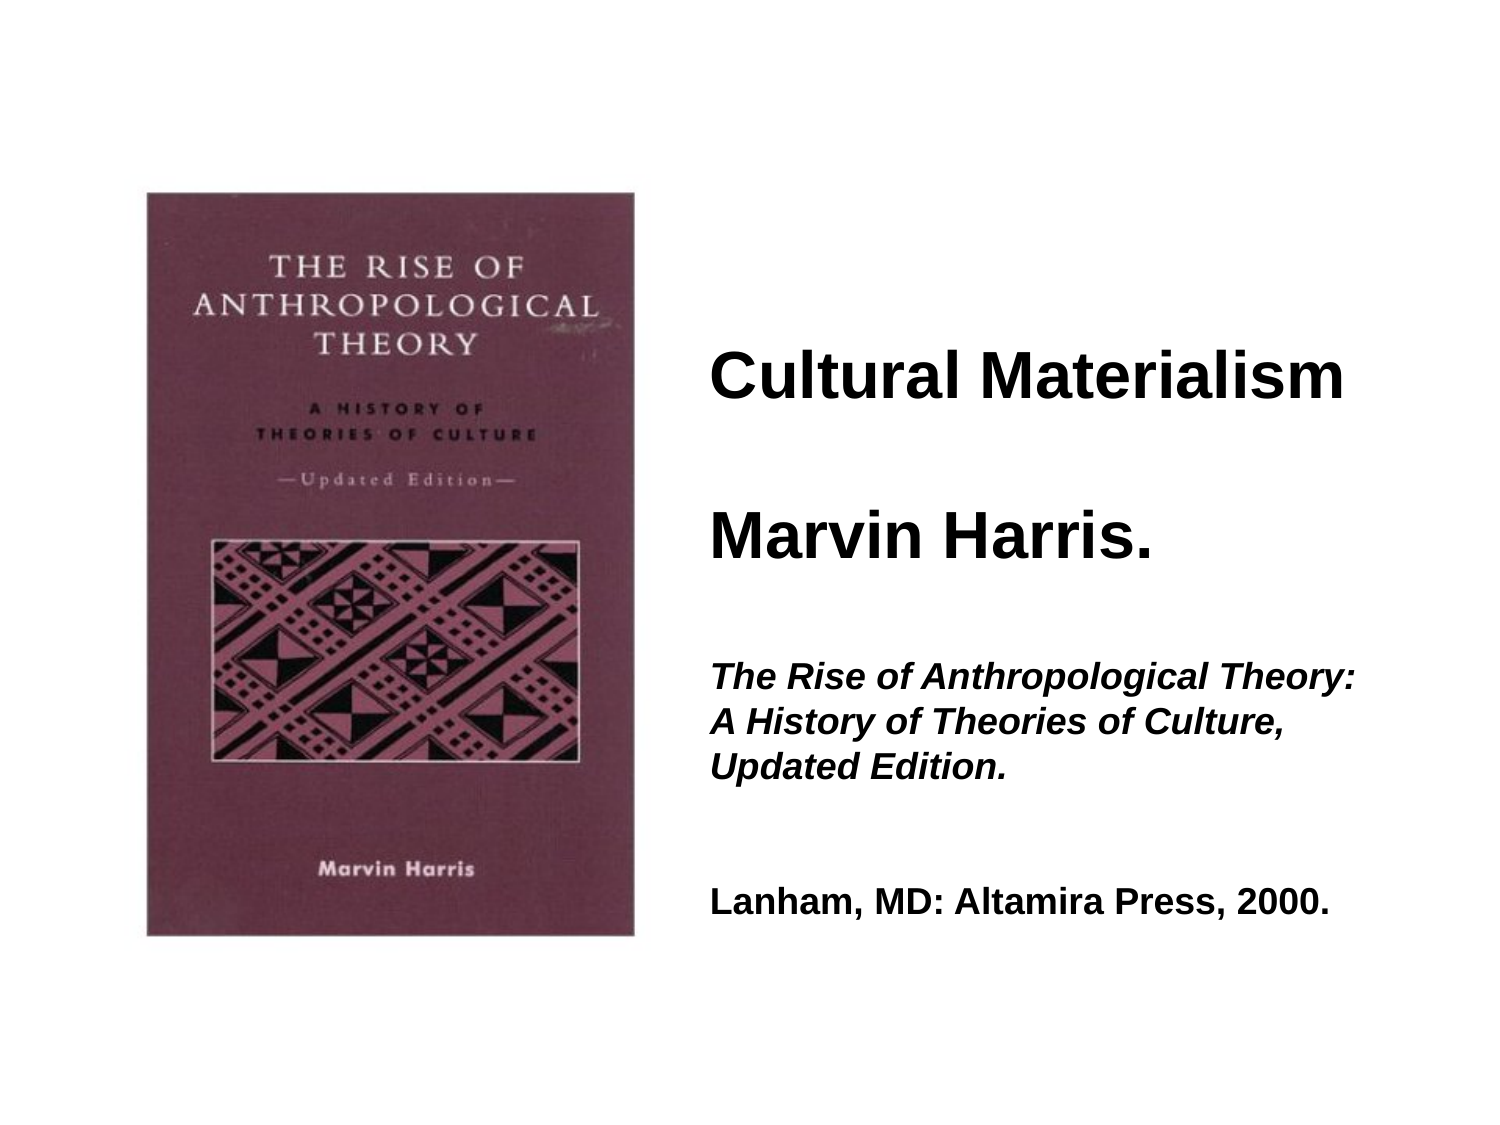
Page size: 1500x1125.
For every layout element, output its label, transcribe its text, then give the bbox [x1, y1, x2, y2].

picture [0, 174, 782, 957]
text_box Cultural Materialism Marvin Harris. The Rise of Anthropological Theory: A History of Theories of Culture, Updated Edition. Lanham, MD: Altamira Press, 2000. [785, 324, 1383, 929]
